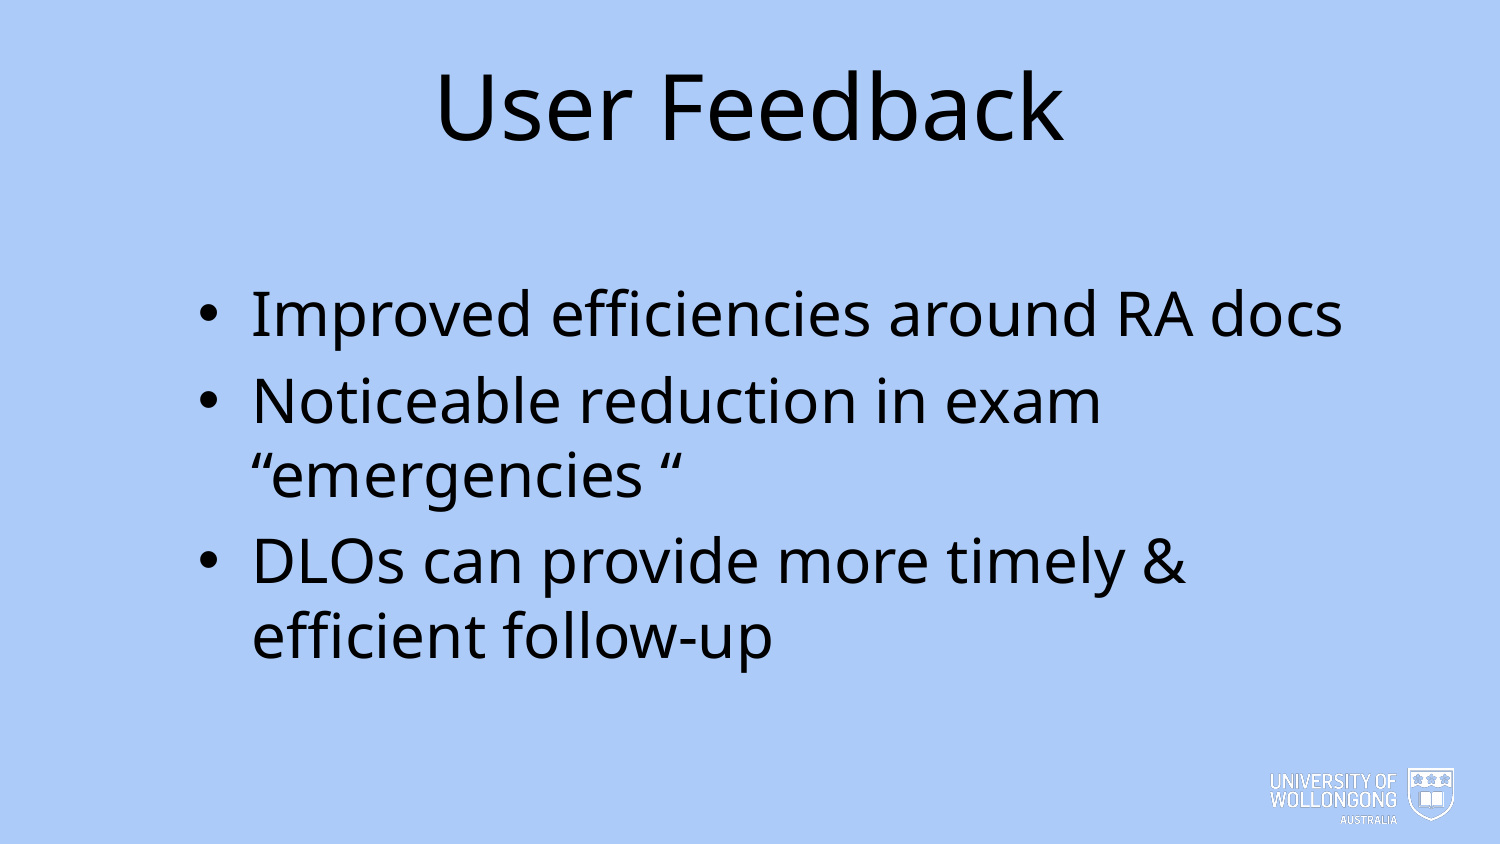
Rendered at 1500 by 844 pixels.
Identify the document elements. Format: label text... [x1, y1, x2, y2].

list Improved efficiencies around RA docs Noticeable reduction in exam “emergencies “ DLOs can provide more timely & efficient follow-up [183, 197, 1425, 753]
title User Feedback [75, 33, 1425, 175]
